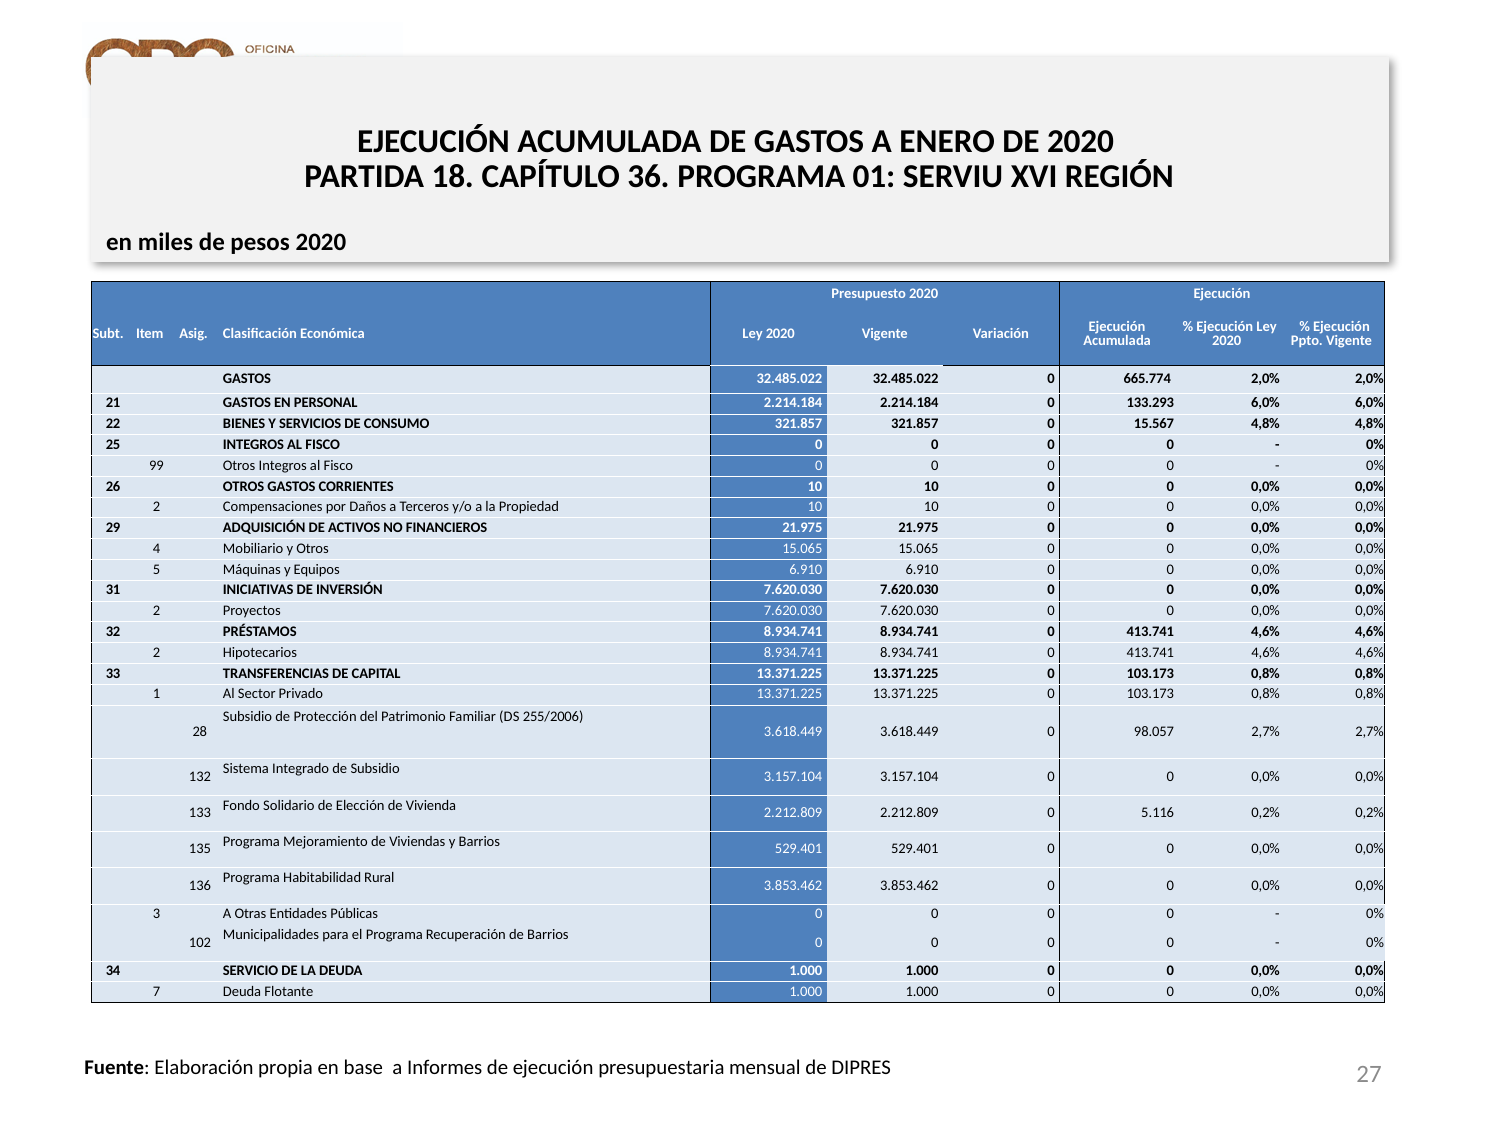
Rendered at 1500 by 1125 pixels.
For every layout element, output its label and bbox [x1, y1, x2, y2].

table_cell [711, 602, 1059, 621]
table_cell [92, 844, 710, 874]
table_cell [1060, 302, 1384, 365]
table_cell [92, 664, 710, 684]
table_cell [711, 875, 1059, 925]
table_cell [1060, 366, 1384, 393]
table_cell [711, 947, 1059, 967]
table_cell [1060, 782, 1384, 812]
table_cell [1060, 664, 1384, 684]
table_cell [1060, 926, 1384, 946]
table_cell [711, 643, 1059, 663]
table_cell [1060, 539, 1384, 559]
table_cell [92, 539, 710, 559]
table_cell [1060, 622, 1384, 642]
table_cell [711, 477, 1059, 497]
title [91, 57, 1388, 218]
table_cell [92, 751, 710, 781]
table_cell [92, 302, 710, 365]
table_cell [92, 602, 710, 621]
table_cell [1060, 844, 1384, 874]
table_header [711, 282, 1059, 302]
table_cell [1060, 456, 1384, 476]
table_cell [711, 813, 1059, 843]
table_cell [92, 926, 710, 946]
table_header [1060, 282, 1384, 302]
table_cell [92, 560, 710, 580]
table_cell [92, 782, 710, 812]
table_cell [92, 477, 710, 497]
table_cell [92, 947, 710, 967]
table_cell [711, 926, 1059, 946]
table_cell [92, 518, 710, 538]
table_cell [1060, 581, 1384, 601]
table_cell [1060, 947, 1384, 967]
table_cell [711, 366, 1059, 393]
table_cell [92, 643, 710, 663]
slide_number [1059, 1042, 1397, 1103]
table_cell [92, 366, 710, 393]
table_cell [711, 498, 1059, 517]
table_cell [711, 302, 1059, 365]
table_cell [92, 622, 710, 642]
table_cell [1060, 477, 1384, 497]
table_cell [711, 518, 1059, 538]
table_cell [92, 875, 710, 925]
table_cell [1060, 560, 1384, 580]
table_cell [711, 435, 1059, 455]
table_cell [92, 435, 710, 455]
table_cell [92, 685, 710, 705]
table_cell [1060, 706, 1384, 750]
table_cell [92, 581, 710, 601]
table_cell [1060, 415, 1384, 434]
table_cell [711, 539, 1059, 559]
table_cell [92, 813, 710, 843]
table_cell [1060, 875, 1385, 925]
table_cell [711, 751, 1059, 781]
table_cell [92, 456, 710, 476]
table_cell [1060, 602, 1384, 621]
table_cell [1060, 685, 1384, 705]
table_cell [1060, 394, 1384, 414]
table_cell [711, 782, 1059, 812]
table_cell [92, 498, 710, 517]
picture [82, 22, 403, 118]
table_cell [711, 664, 1059, 684]
table_cell [1060, 498, 1384, 517]
table_header [92, 282, 710, 302]
table_cell [92, 394, 710, 414]
table_cell [711, 394, 1059, 414]
table_cell [711, 560, 1059, 580]
table_cell [711, 622, 1059, 642]
table_cell [1060, 813, 1384, 843]
table_cell [711, 581, 1059, 601]
table_cell [711, 685, 1059, 705]
table_cell [1060, 518, 1384, 538]
table_cell [1060, 643, 1384, 663]
table_cell [1060, 751, 1384, 781]
text_box [91, 218, 1400, 277]
table_cell [92, 706, 710, 750]
table_cell [711, 456, 1059, 476]
table_cell [1060, 435, 1384, 455]
table_cell [711, 844, 1059, 874]
table_cell [711, 706, 1059, 750]
table_cell [92, 415, 710, 434]
table_cell [711, 415, 1059, 434]
